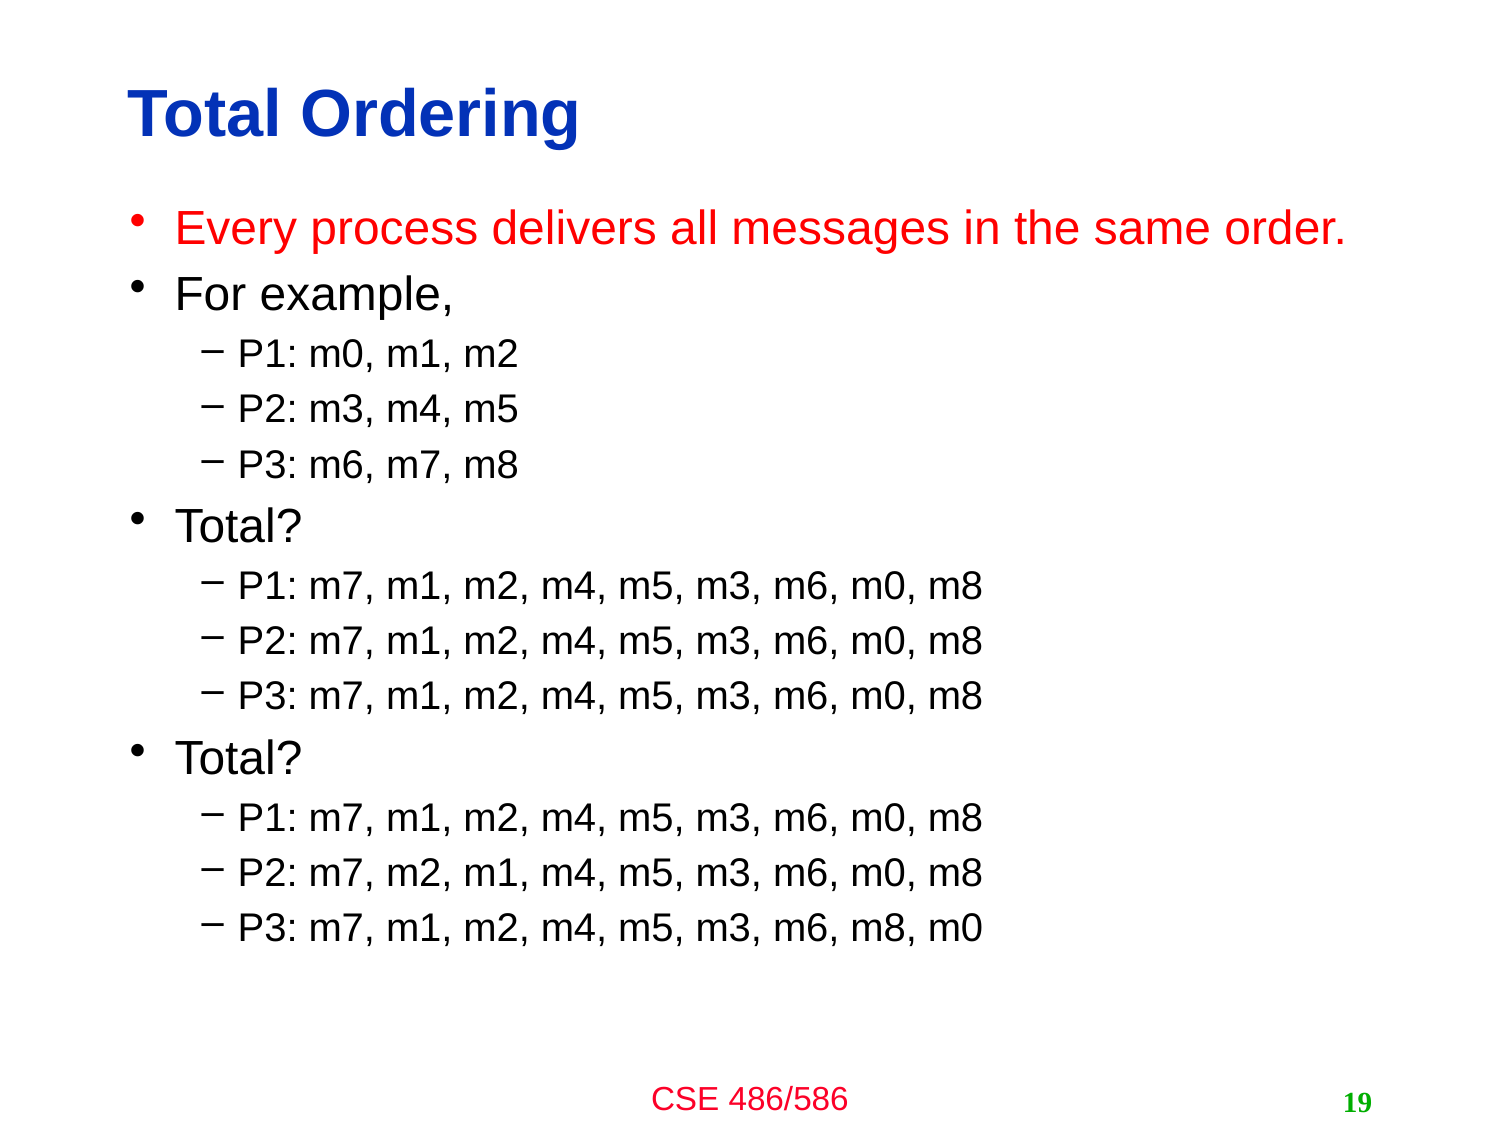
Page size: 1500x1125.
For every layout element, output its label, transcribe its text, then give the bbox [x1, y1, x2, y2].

title Total Ordering [112, 53, 1310, 176]
list Every process delivers all messages in the same order. For example, P1: m0, m1, m2 P2: m3, m4, m5 P3: m6, m7, m8 Total? P1: m7, m1, m2, m4, m5, m3, m6, m0, m8 P2: m7, m1, m2, m4, m5, m3, m6, m0, m8 P3: m7, m1, m2, m4, m5, m3, m6, m0, m8 Total? P1: m7, m1, m2, m4, m5, m3, m6, m0, m8 P2: m7, m2, m1, m4, m5, m3, m6, m0, m8 P3: m7, m1, m2, m4, m5, m3, m6, m8, m0 [114, 195, 1376, 1005]
slide_number 19 [1074, 1076, 1388, 1125]
